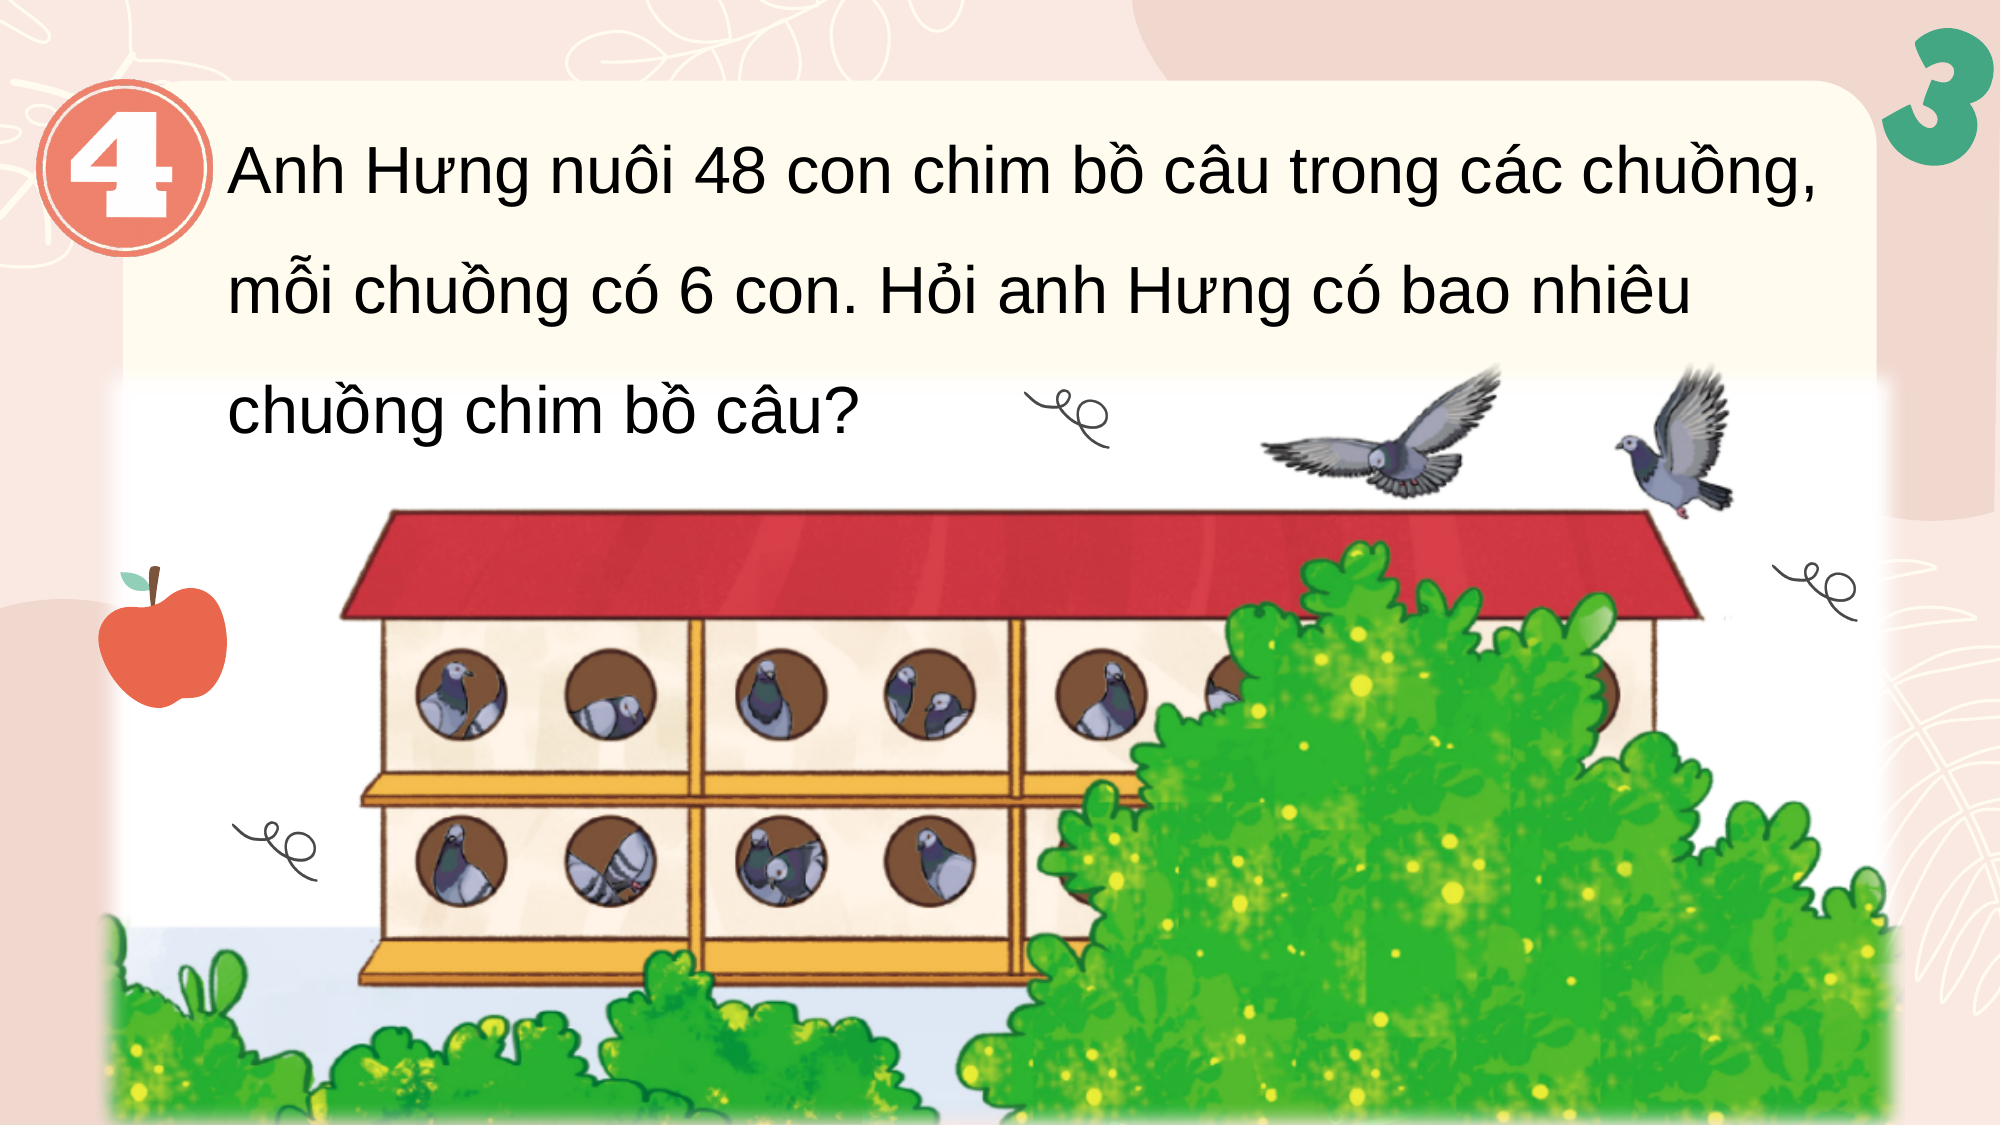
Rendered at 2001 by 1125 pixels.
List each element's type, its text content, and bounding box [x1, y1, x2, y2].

picture [95, 362, 1905, 1125]
text_box [1882, 28, 1994, 166]
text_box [91, 560, 229, 709]
picture [36, 79, 214, 257]
text_box Anh Hưng nuôi 48 con chim bồ câu trong các chuồng, mỗi chuồng có 6 con. Hỏi anh Hưng có bao nhiêu chuồng chim bồ câu? [212, 79, 1853, 359]
